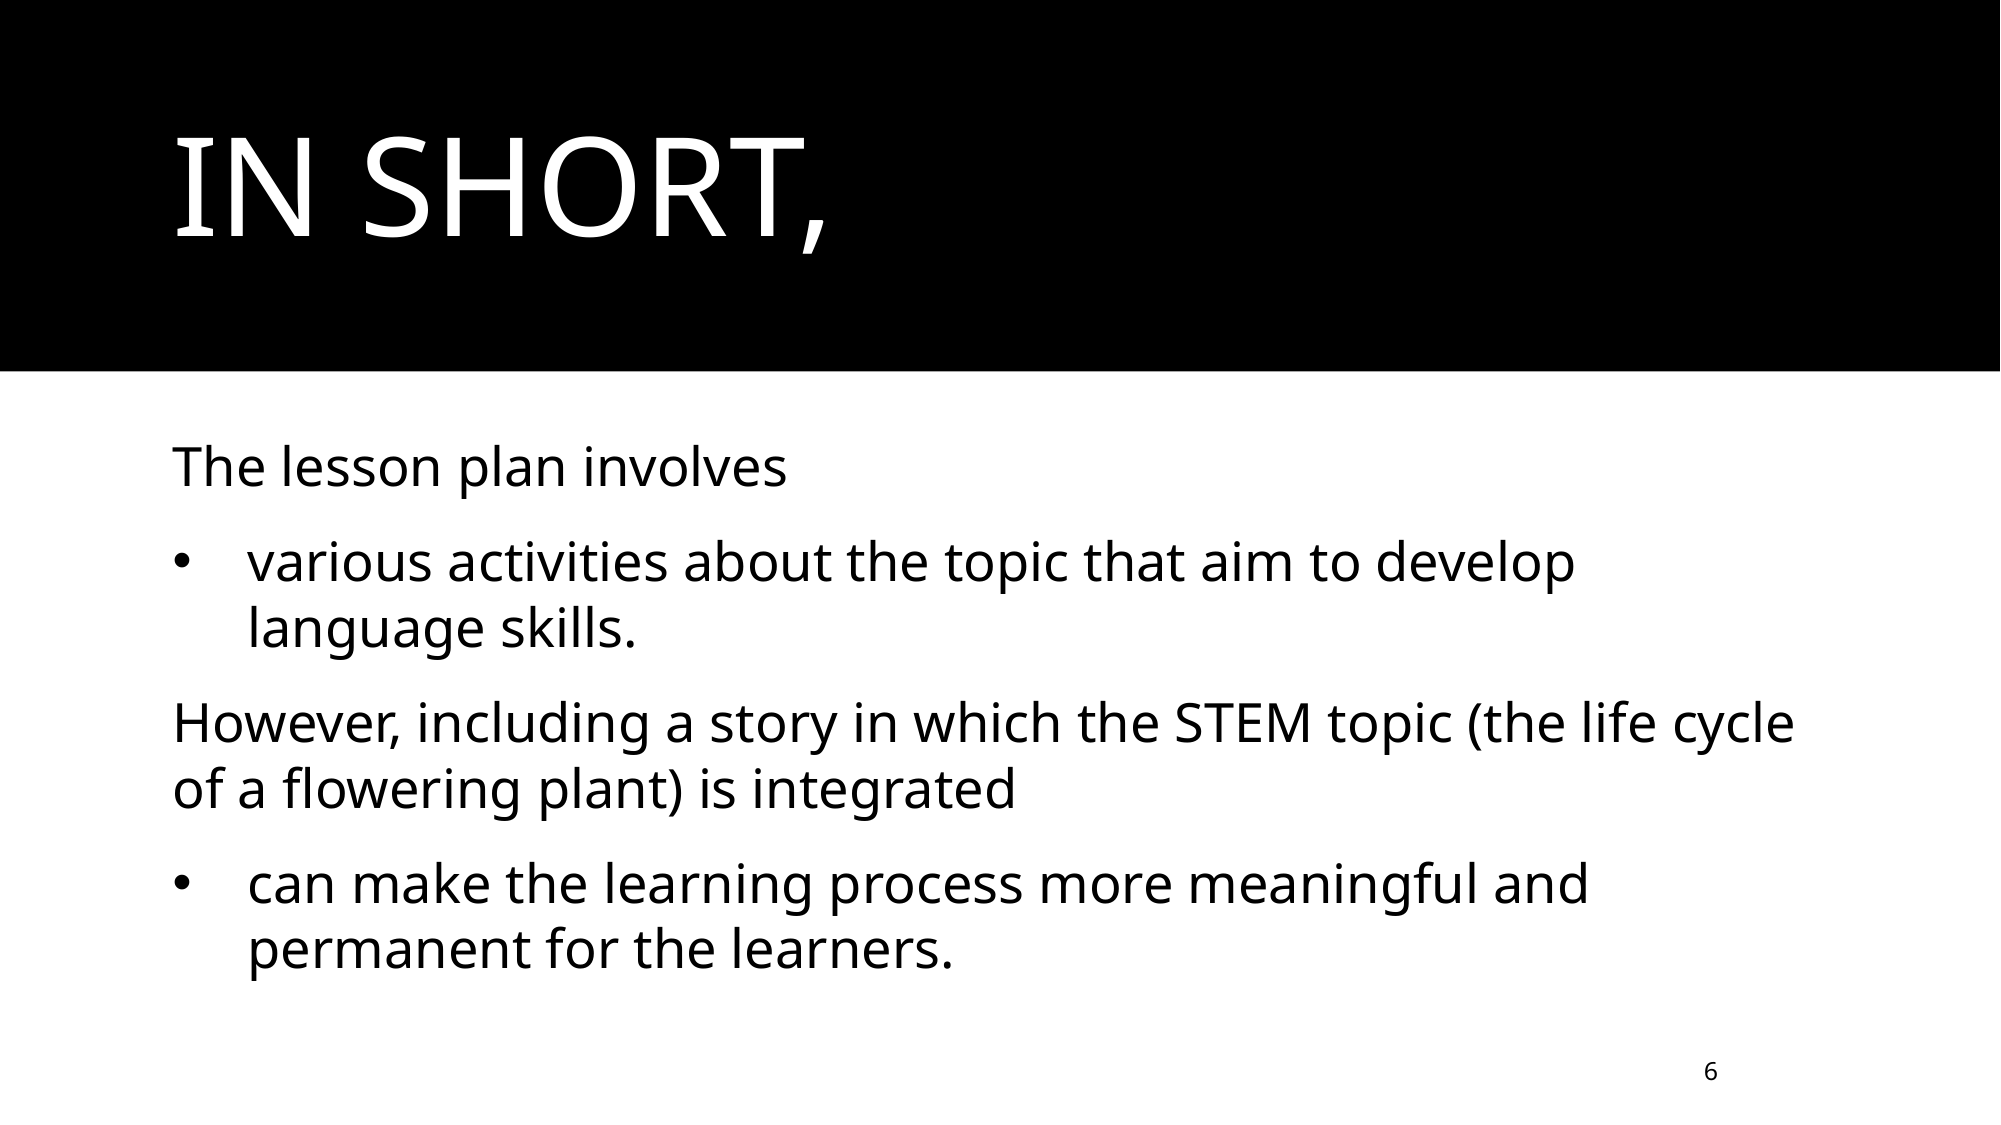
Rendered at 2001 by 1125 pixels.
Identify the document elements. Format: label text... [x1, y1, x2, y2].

title IN SHORT, [157, 52, 1842, 332]
slide_number ‹#› [1688, 1042, 1842, 1103]
list The lesson plan involves various activities about the topic that aim to develop language skills. However, including a story in which the STEM topic (the life cycle of a flowering plant) is integrated can make the learning process more meaningful and permanent for the learners. [157, 424, 1842, 1014]
